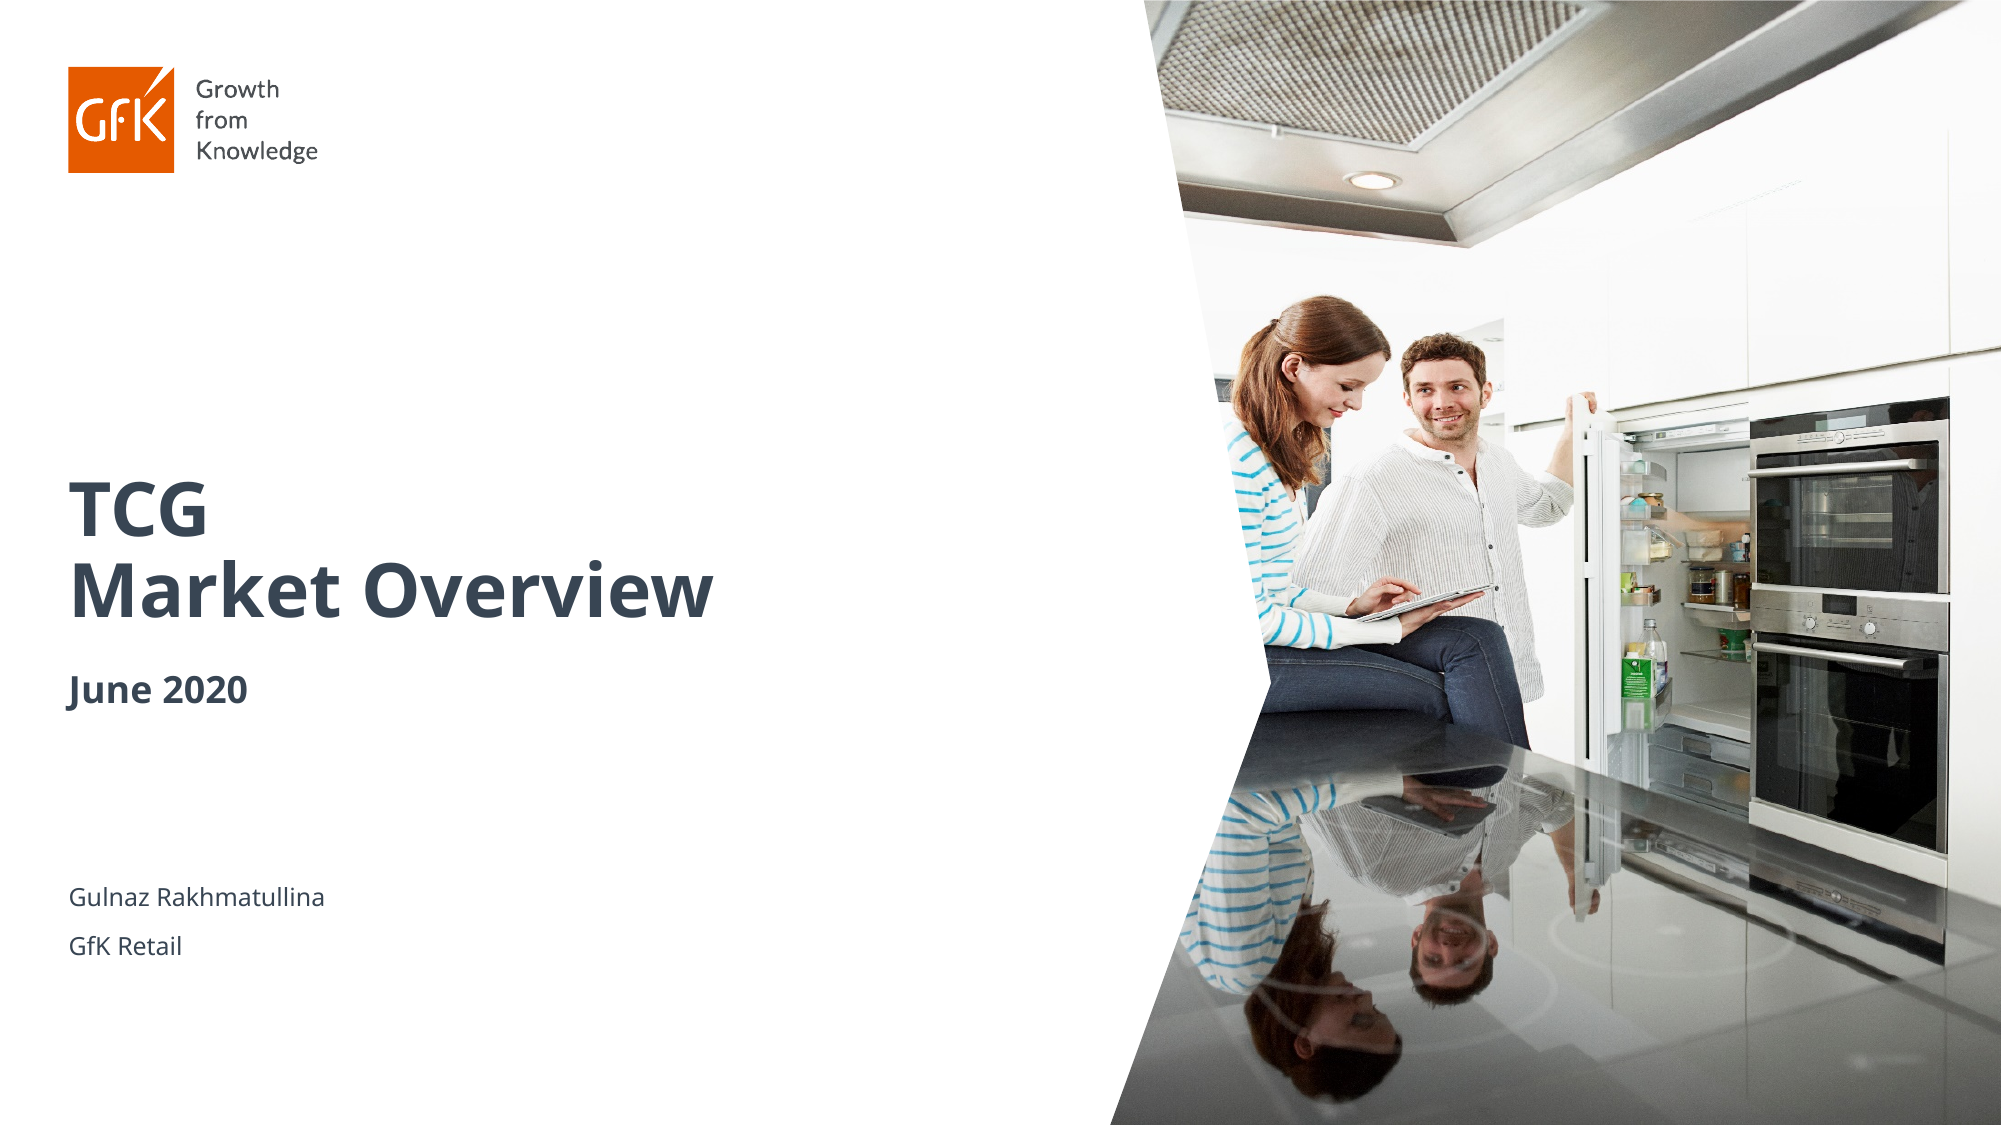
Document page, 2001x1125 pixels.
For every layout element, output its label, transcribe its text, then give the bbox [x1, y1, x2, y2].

picture [1110, 0, 2001, 1125]
title TCG Market Overview [68, 267, 827, 634]
list Gulnaz Rakhmatullina [68, 884, 695, 934]
list GfK Retail [68, 934, 695, 983]
subtitle June 2020 [68, 671, 695, 849]
